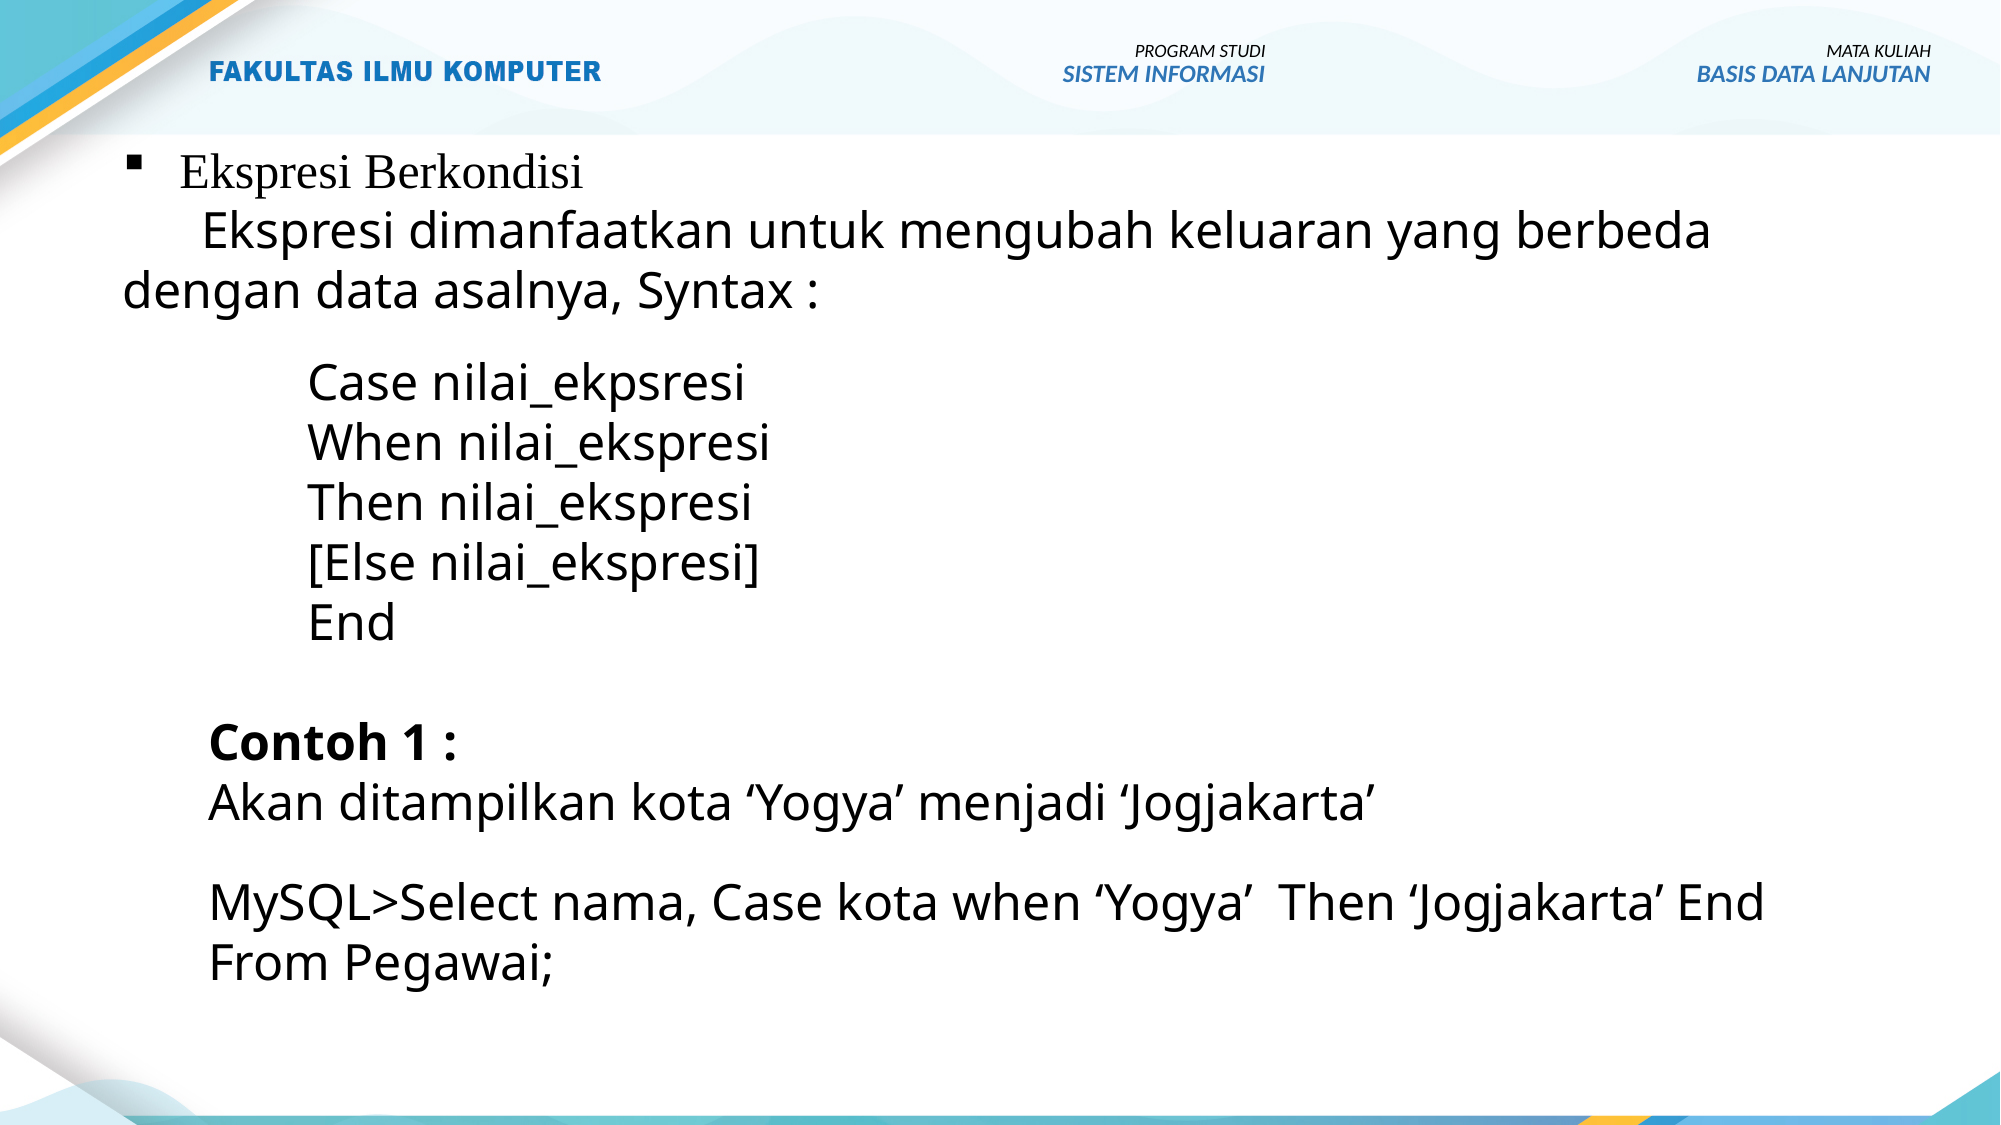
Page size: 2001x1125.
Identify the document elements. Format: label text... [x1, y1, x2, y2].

picture [0, 0, 2000, 1125]
text_box MySQL>Select nama, Case kota when ‘Yogya’ Then ‘Jogjakarta’ End From Pegawai; [193, 863, 1820, 999]
text_box Contoh 1 : Akan ditampilkan kota ‘Yogya’ menjadi ‘Jogjakarta’ [115, 703, 1446, 839]
text_box Case nilai_ekpsresi When nilai_ekspresi Then nilai_ekspresi [Else nilai_ekspresi] End [214, 343, 1546, 659]
text_box Ekspresi Berkondisi Ekspresi dimanfaatkan untuk mengubah keluaran yang berbeda dengan data asalnya, Syntax : [108, 131, 1901, 327]
